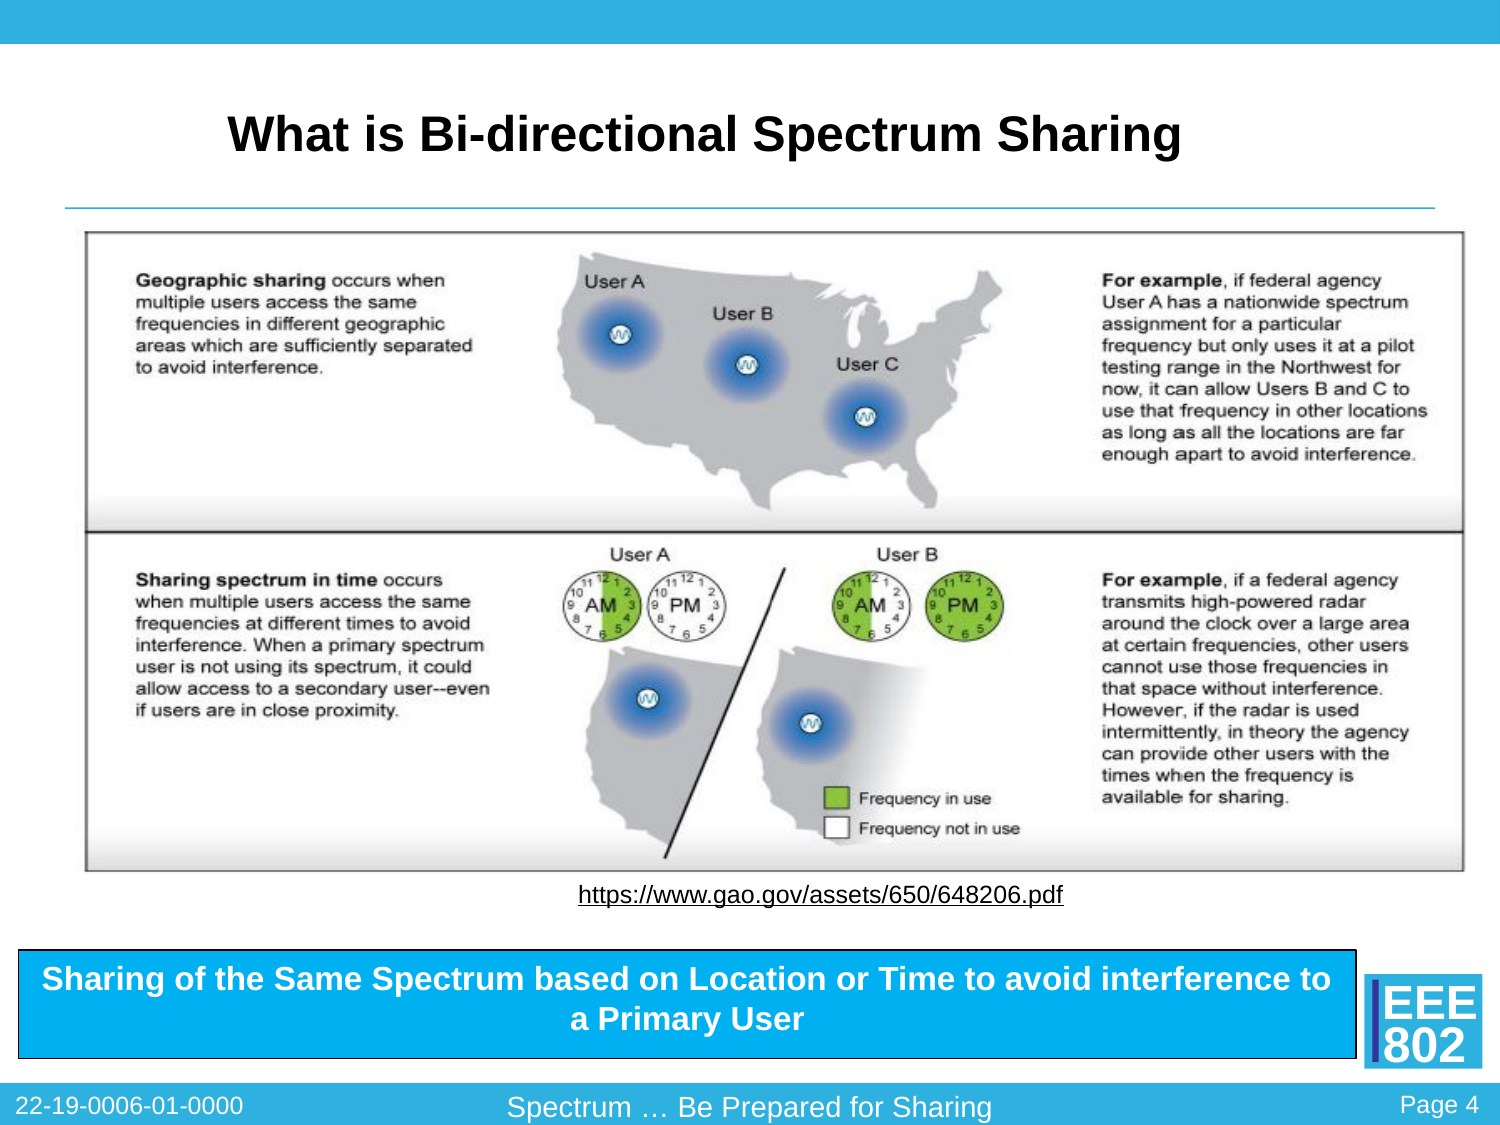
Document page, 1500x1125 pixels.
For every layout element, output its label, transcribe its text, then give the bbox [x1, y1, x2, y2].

text_box https://www.gao.gov/assets/650/648206.pdf [563, 875, 1087, 916]
title What is Bi-directional Spectrum Sharing [0, 66, 1425, 197]
picture [74, 224, 1469, 875]
text_box Sharing of the Same Spectrum based on Location or Time to avoid interference to a Primary User [18, 950, 1357, 1059]
